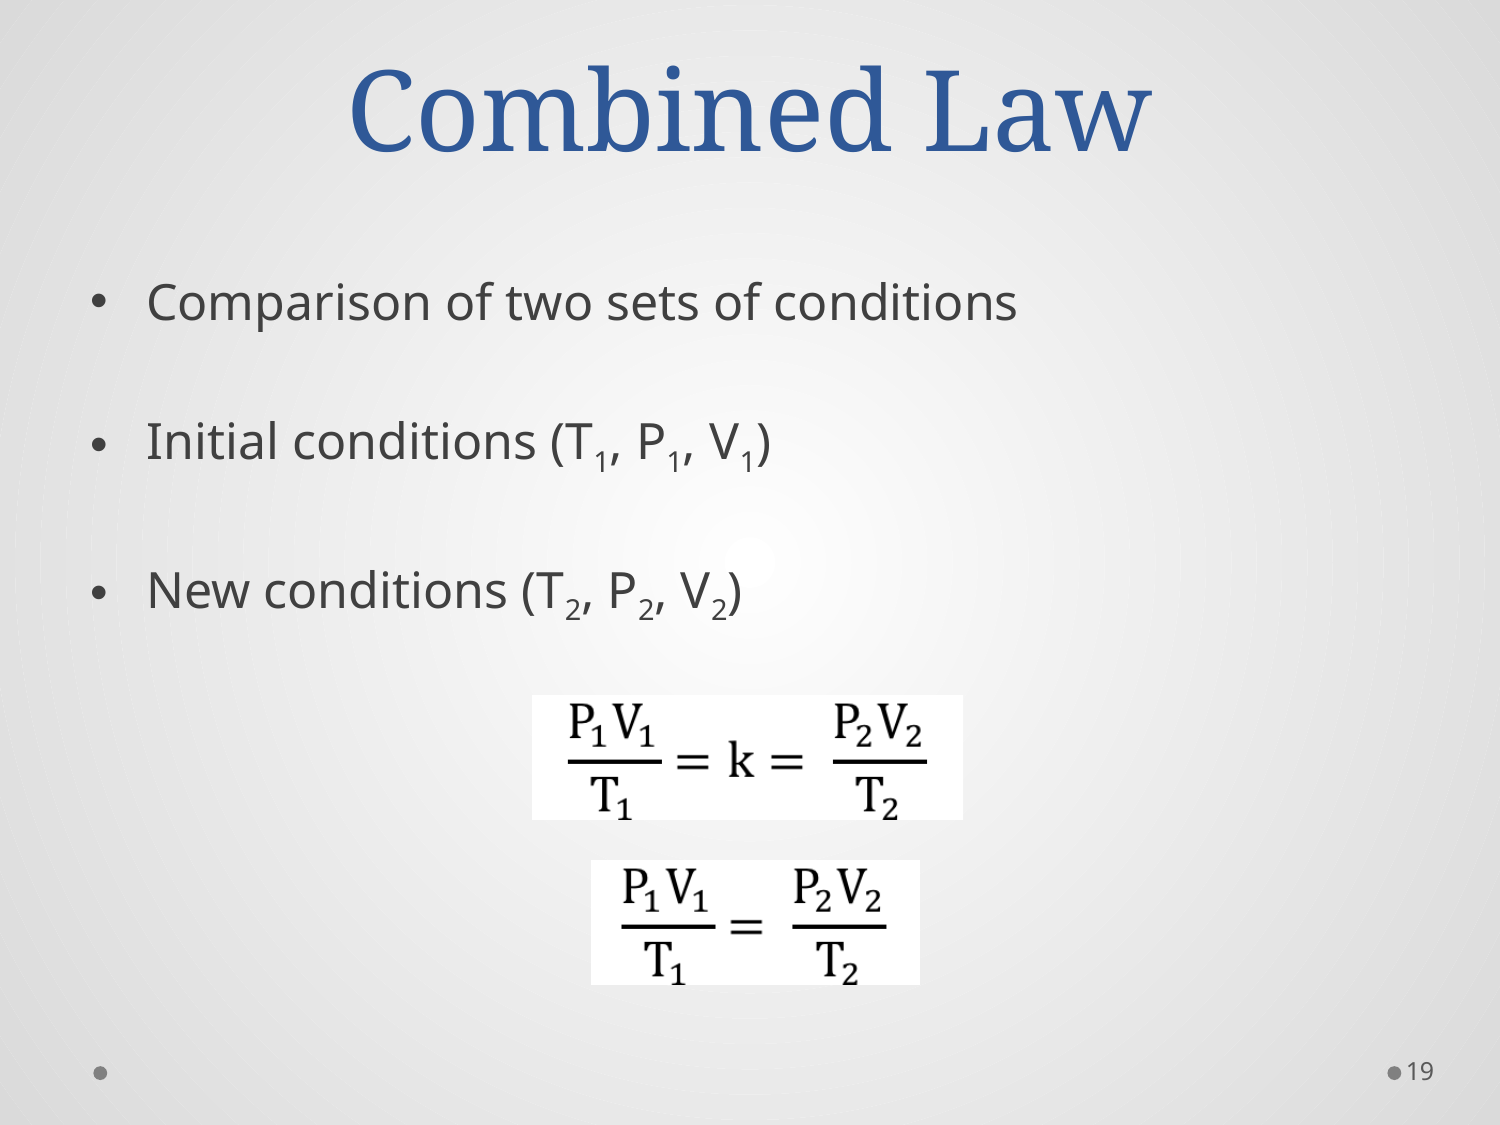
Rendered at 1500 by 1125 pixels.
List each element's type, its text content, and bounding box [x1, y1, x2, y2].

picture [590, 860, 920, 985]
title Combined Law [75, 0, 1425, 182]
list Comparison of two sets of conditions Initial conditions (T1, P1, V1) New conditions (T2, P2, V2) [75, 262, 1425, 1005]
slide_number 19 [1401, 1042, 1494, 1103]
picture [531, 695, 964, 821]
